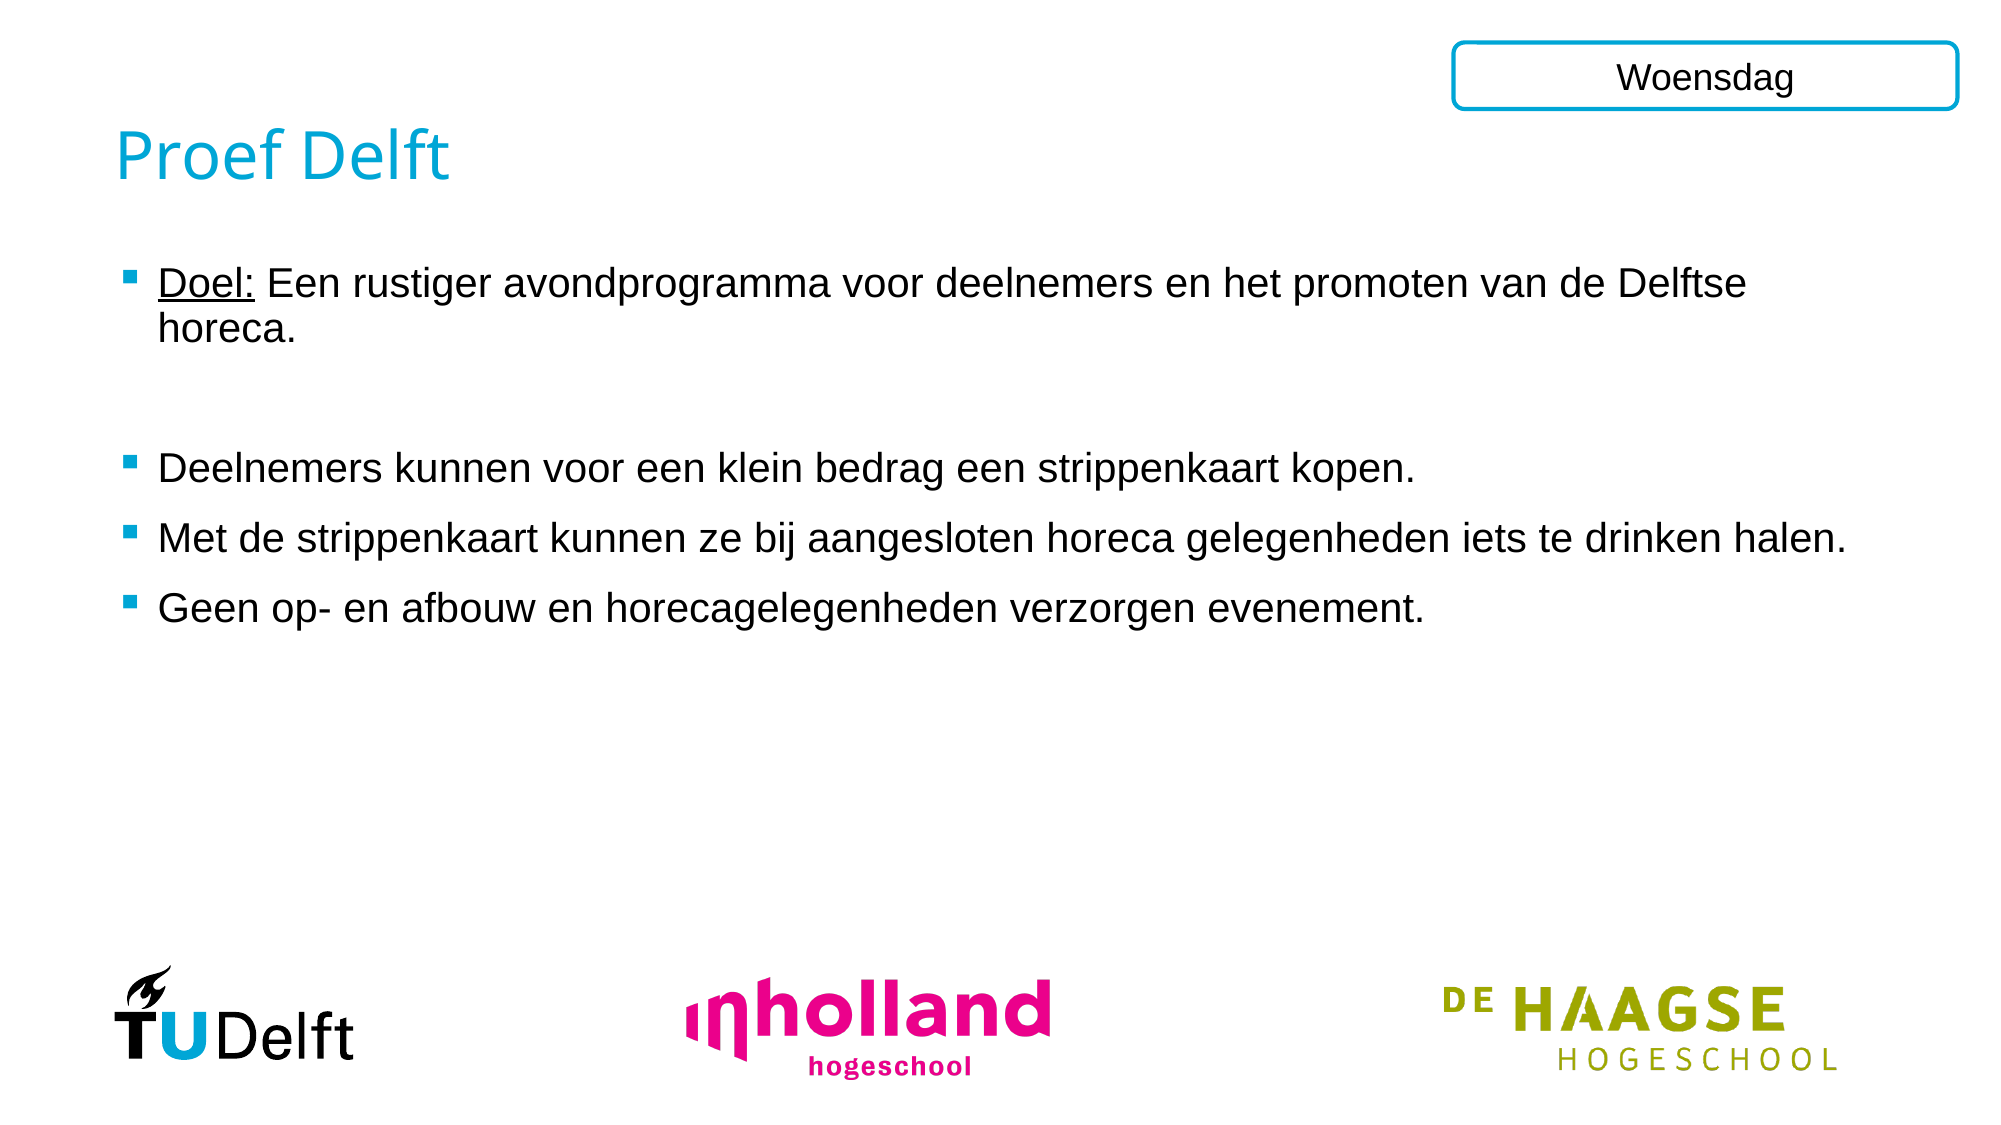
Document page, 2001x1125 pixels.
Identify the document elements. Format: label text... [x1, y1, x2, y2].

picture [1418, 962, 1860, 1095]
list Doel: Een rustiger avondprogramma voor deelnemers en het promoten van de Delftse horeca. Deelnemers kunnen voor een klein bedrag een strippenkaart kopen. Met de strippenkaart kunnen ze bij aangesloten horeca gelegenheden iets te drinken halen. Geen op- en afbouw en horecagelegenheden verzorgen evenement. [114, 260, 1883, 977]
picture [649, 942, 1086, 1116]
title Proef Delft [114, 121, 1883, 203]
text_box Woensdag [1451, 40, 1960, 112]
